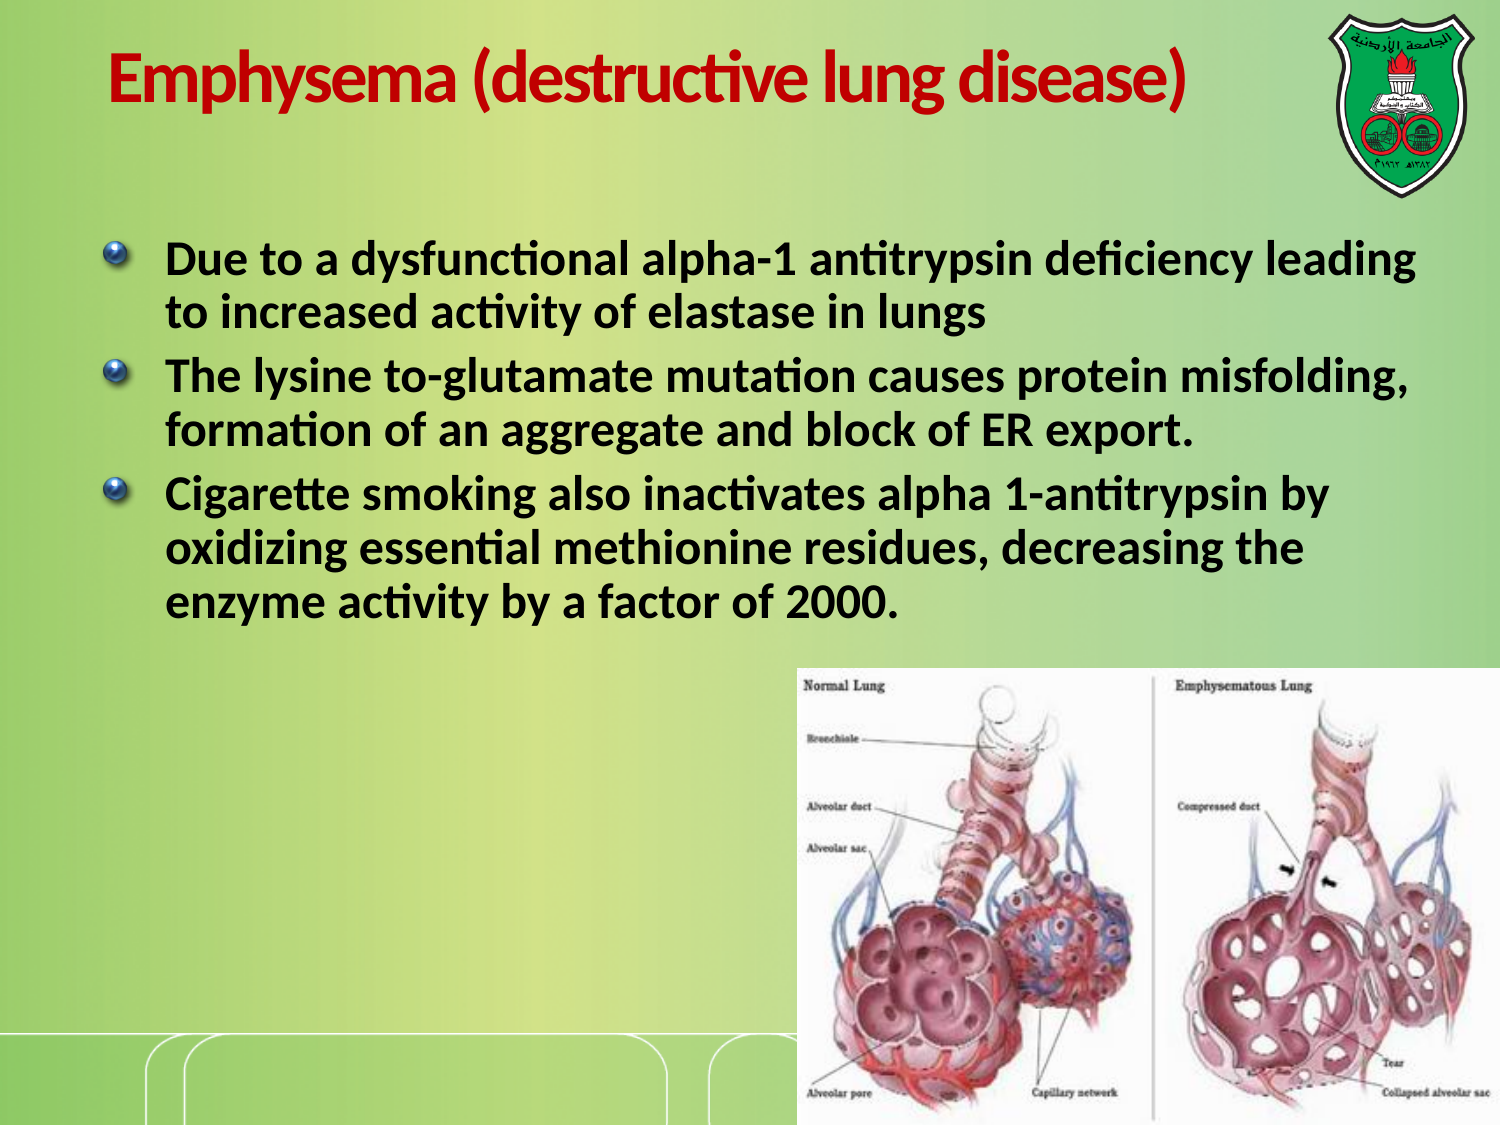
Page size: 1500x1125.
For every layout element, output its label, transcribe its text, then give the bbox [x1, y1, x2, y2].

title Emphysema (destructive lung disease) [107, 37, 1300, 120]
picture [0, 0, 1500, 1125]
list Due to a dysfunctional alpha-1 antitrypsin deficiency leading to increased activity of elastase in lungs The lysine to-glutamate mutation causes protein misfolding, formation of an aggregate and block of ER export. Cigarette smoking also inactivates alpha 1-antitrypsin by oxidizing essential methionine residues, decreasing the enzyme activity by a factor of 2000. [99, 231, 1438, 638]
